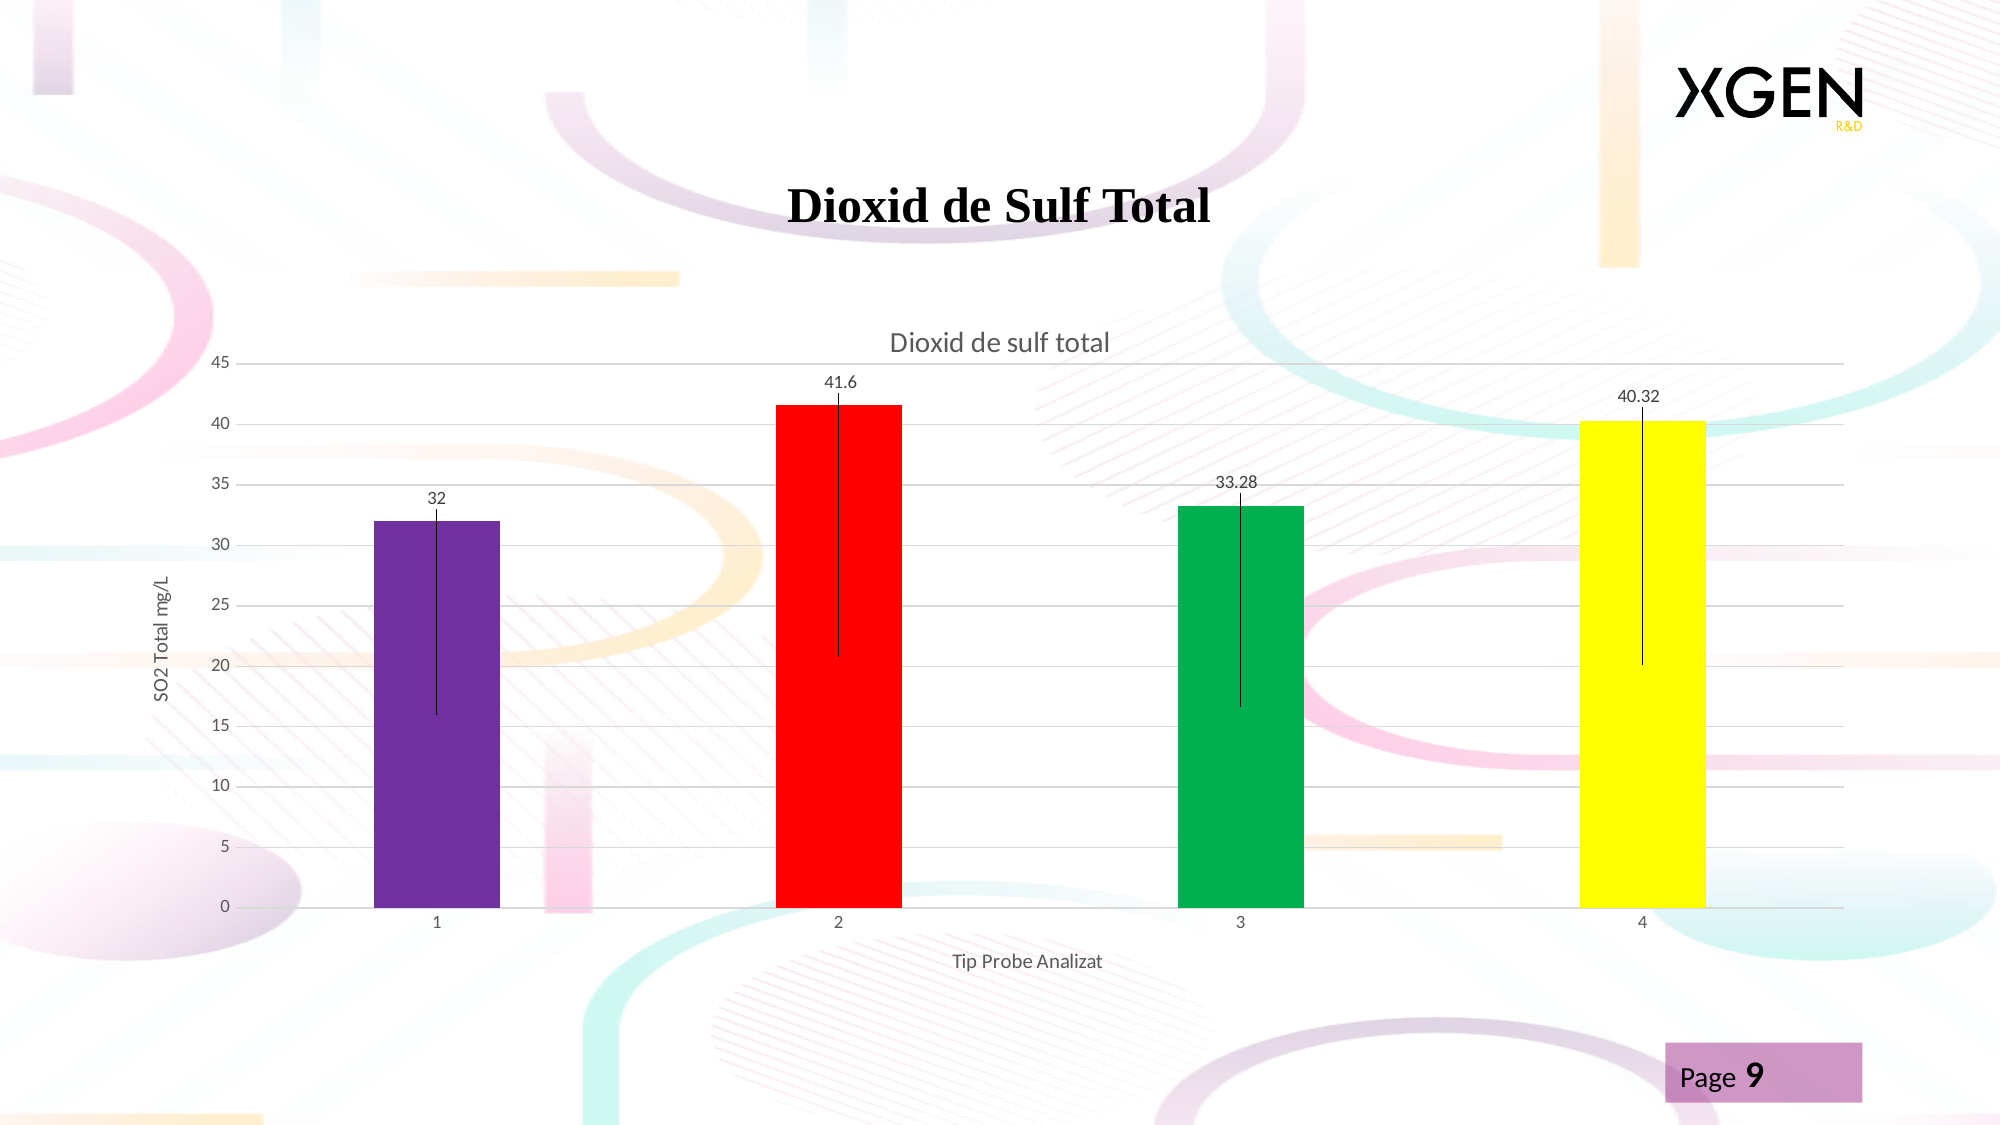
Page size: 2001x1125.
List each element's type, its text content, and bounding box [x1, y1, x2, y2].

slide_number Page 9 [1665, 1042, 1863, 1103]
chart [137, 299, 1863, 1014]
picture [0, 0, 2001, 1125]
title Dioxid de Sulf Total [137, 135, 1863, 278]
